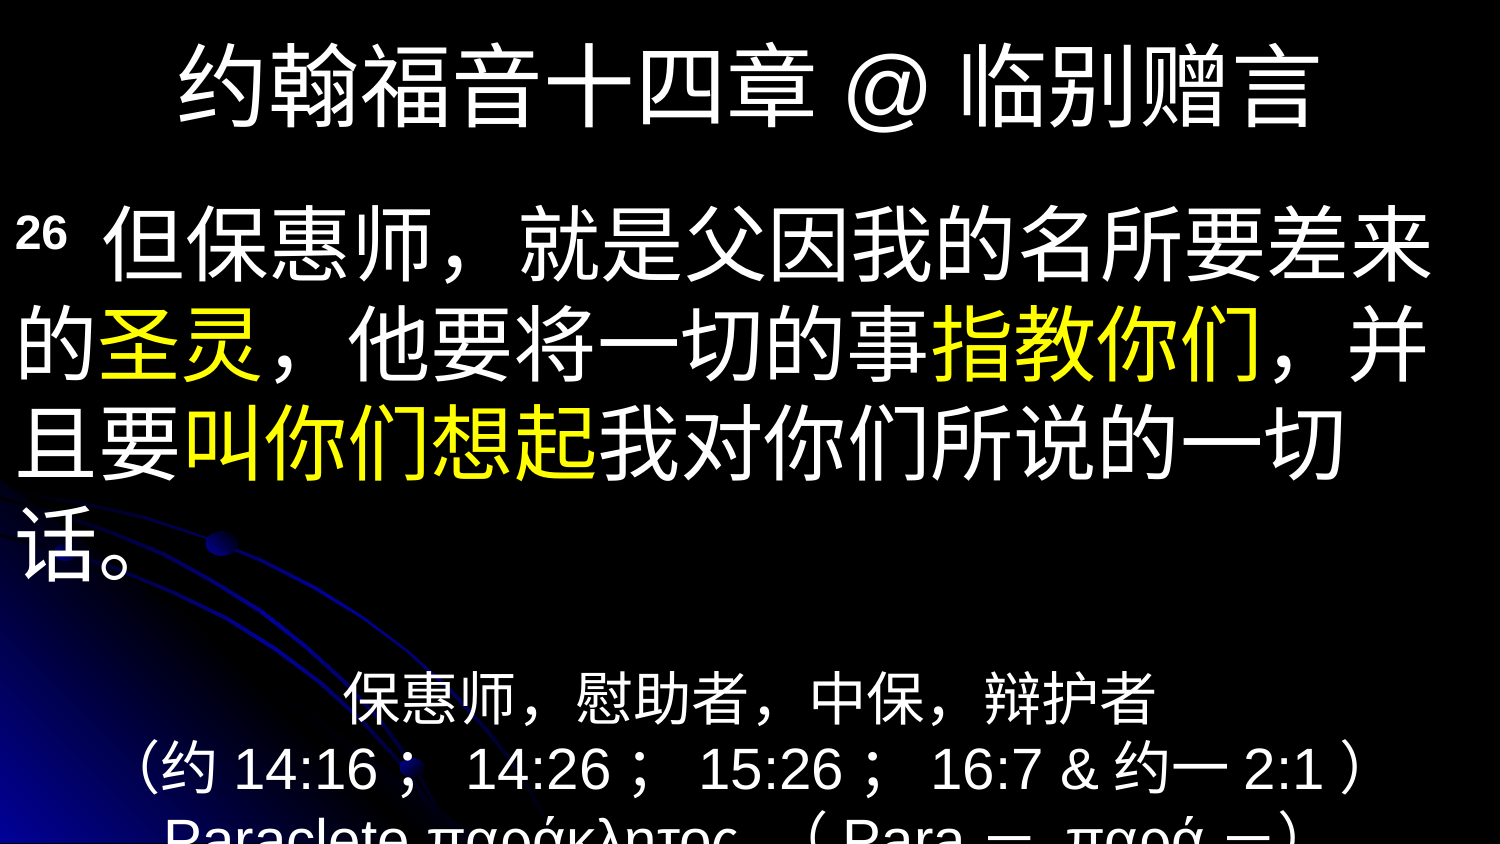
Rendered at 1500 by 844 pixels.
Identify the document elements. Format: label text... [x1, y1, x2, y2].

text_box 约翰福音十四章@临别赠言 [0, 21, 1500, 147]
text_box 26 但保惠师，就是父因我的名所要差来的圣灵，他要将一切的事指教你们，并且要叫你们想起我对你们所说的一切话。 保惠师，慰助者，中保，辩护者 （约14:16；14:26；15:26；16:7 &约一2:1） Paraclete παράκλητος （Para－ παρά－） [0, 184, 1500, 844]
